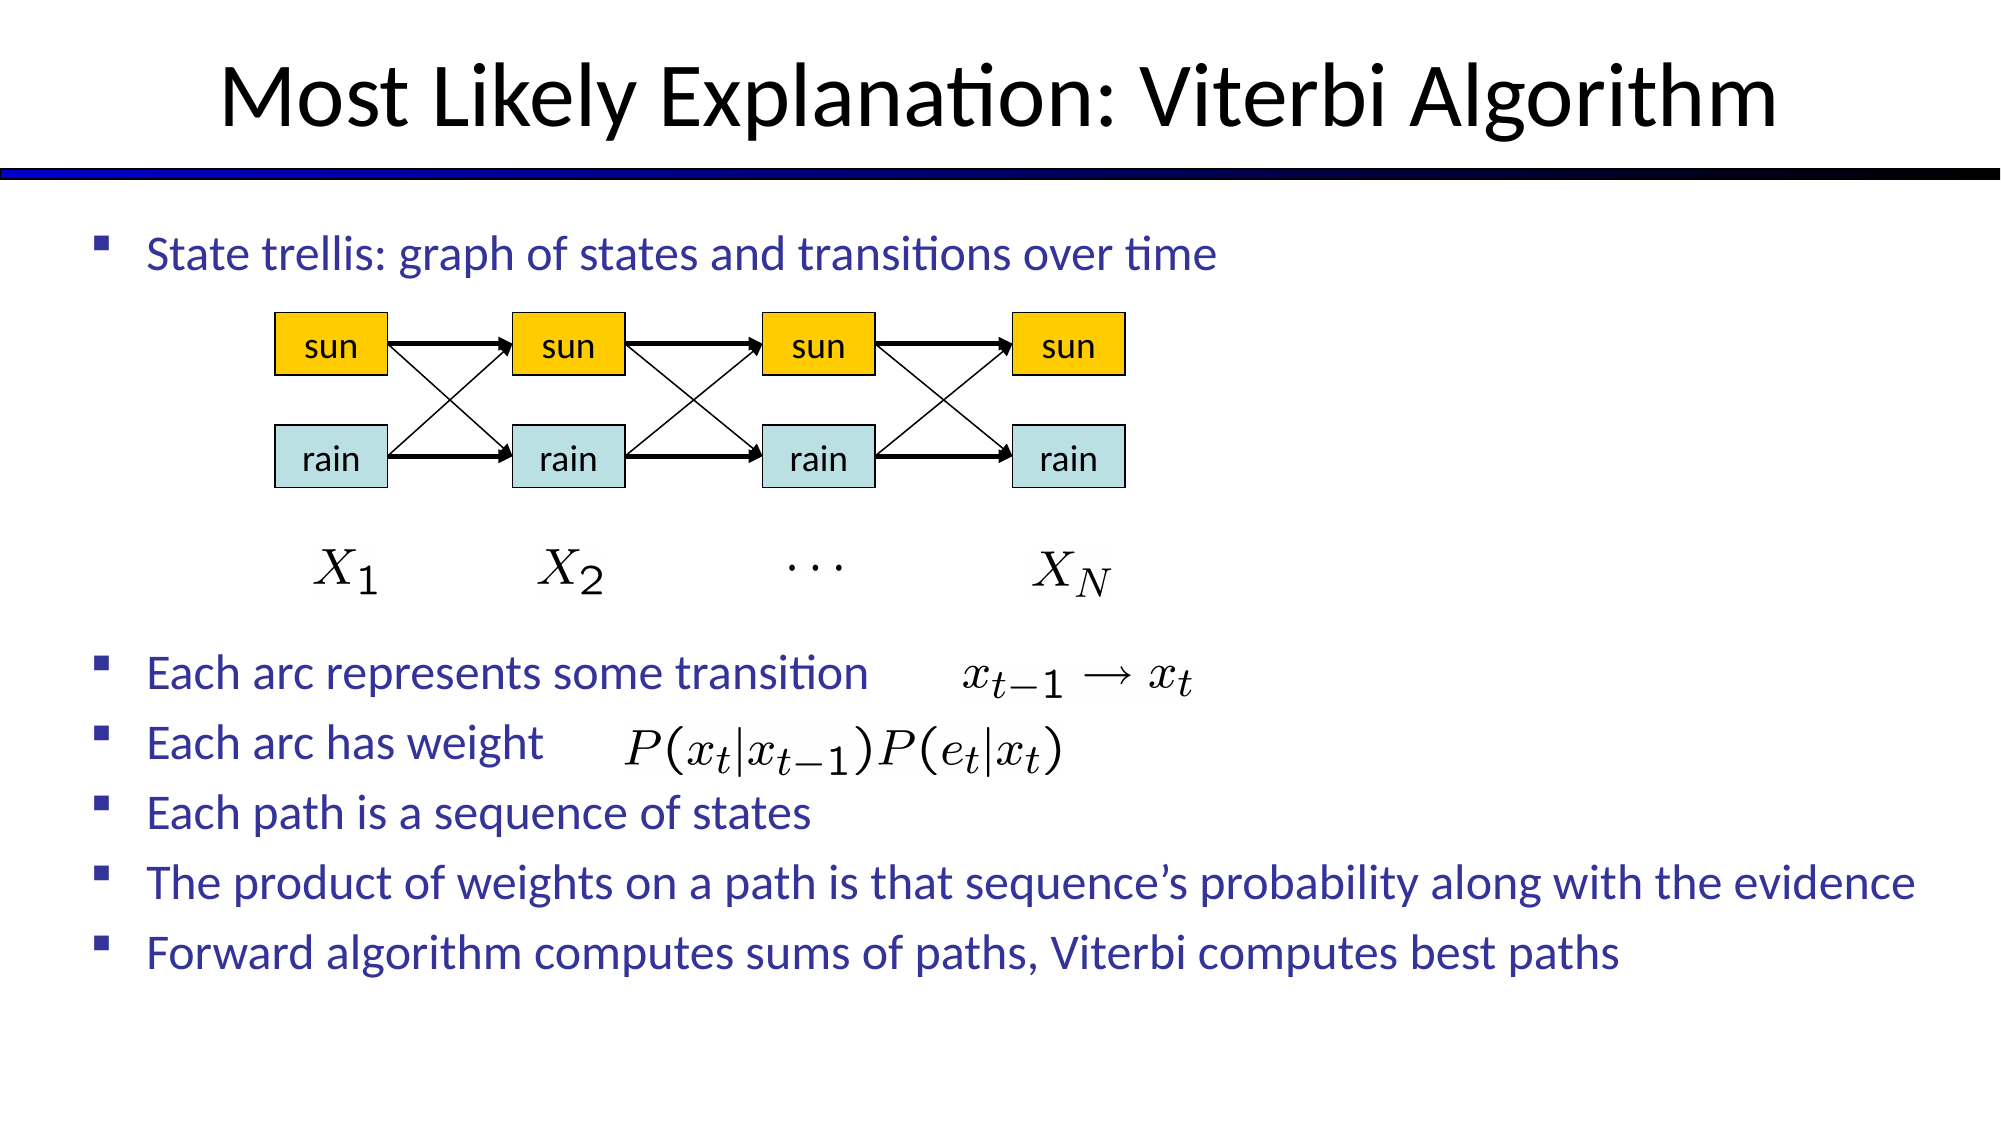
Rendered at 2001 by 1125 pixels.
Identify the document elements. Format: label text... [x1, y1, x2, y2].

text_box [874, 343, 1013, 455]
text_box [624, 343, 763, 455]
picture [624, 724, 1061, 777]
picture [962, 665, 1195, 701]
picture [1029, 549, 1112, 598]
text_box rain [1012, 424, 1125, 488]
title Most Likely Explanation: Viterbi Algorithm [0, 0, 2000, 184]
text_box sun [275, 312, 388, 375]
list State trellis: graph of states and transitions over time Each arc represents some transition Each arc has weight Each path is a sequence of states The product of weights on a path is that sequence’s probability along with the evidence Forward algorithm computes sums of paths, Viterbi computes best paths [74, 212, 1976, 1026]
picture [788, 562, 843, 573]
text_box rain [512, 424, 625, 488]
text_box sun [762, 312, 875, 375]
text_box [387, 343, 513, 455]
text_box rain [275, 424, 388, 488]
text_box sun [1012, 312, 1125, 375]
picture [312, 549, 377, 595]
text_box rain [762, 424, 875, 488]
text_box sun [512, 312, 625, 375]
picture [535, 549, 603, 595]
